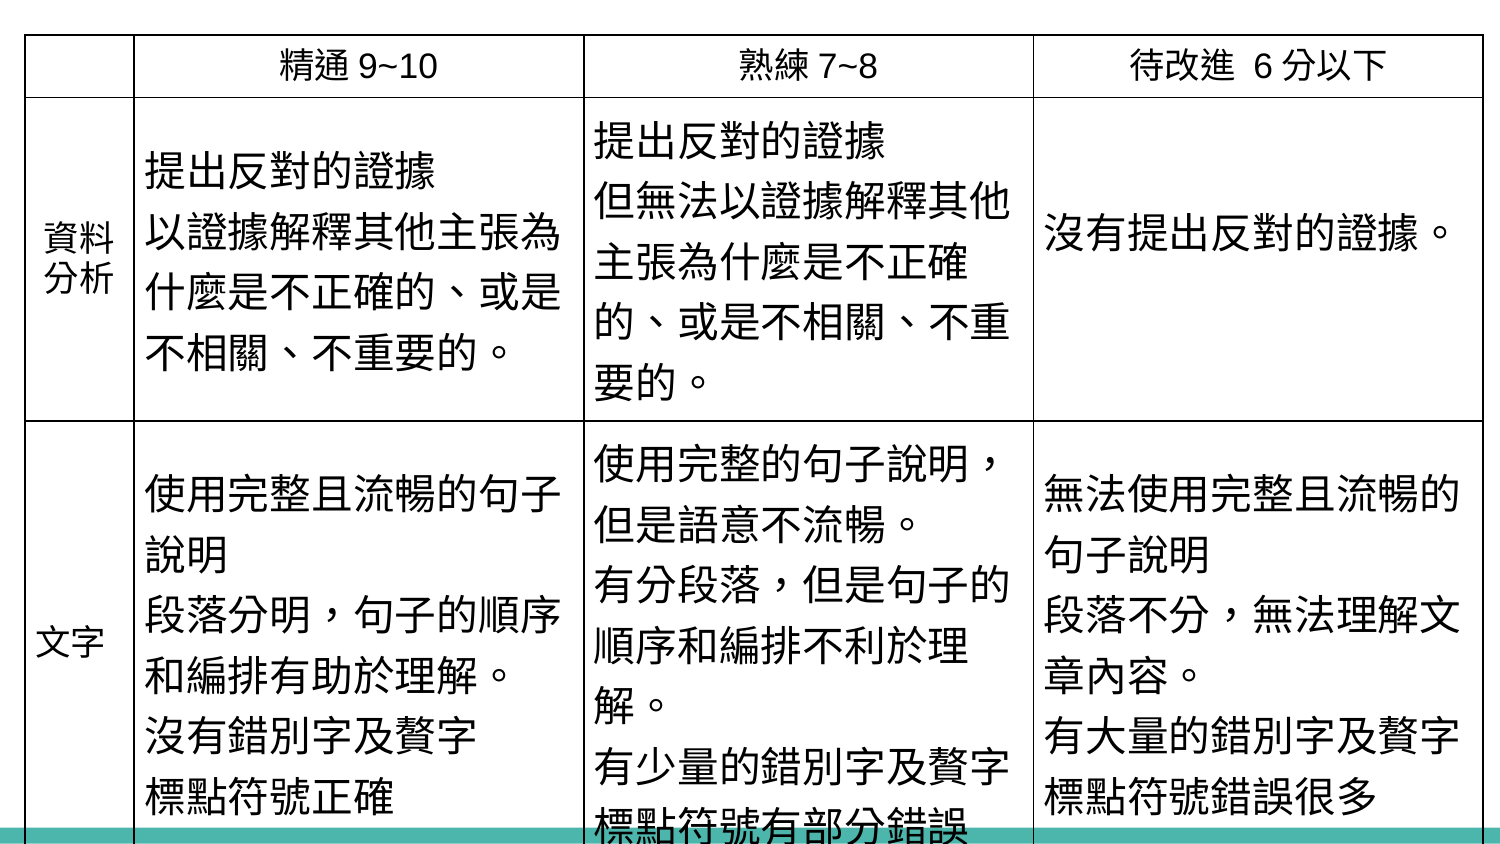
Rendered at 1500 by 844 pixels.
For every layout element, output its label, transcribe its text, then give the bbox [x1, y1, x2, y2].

table_cell 沒有提出反對的證據。 [1034, 98, 1482, 420]
table_header 待改進 6分以下 [1034, 36, 1482, 97]
table_cell 資料分析 [26, 98, 133, 420]
table_cell 使用完整的句子說明，但是語意不流暢。 有分段落，但是句子的順序和編排不利於理解。 有少量的錯別字及贅字 標點符號有部分錯誤 [585, 422, 1033, 844]
table_header [26, 36, 133, 97]
table_cell 使用完整且流暢的句子說明 段落分明，句子的順序和編排有助於理解。 沒有錯別字及贅字 標點符號正確 [135, 422, 583, 844]
table_cell 提出反對的證據 以證據解釋其他主張為什麼是不正確的、或是不相關、不重要的。 [135, 98, 583, 420]
table_header 熟練7~8 [585, 36, 1033, 97]
table_header 精通9~10 [135, 36, 583, 97]
table_cell 提出反對的證據 但無法以證據解釋其他主張為什麼是不正確的、或是不相關、不重要的。 [585, 98, 1033, 420]
table_cell 無法使用完整且流暢的句子說明 段落不分，無法理解文章內容。 有大量的錯別字及贅字 標點符號錯誤很多 [1034, 422, 1482, 844]
table_cell 文字 [26, 422, 133, 844]
